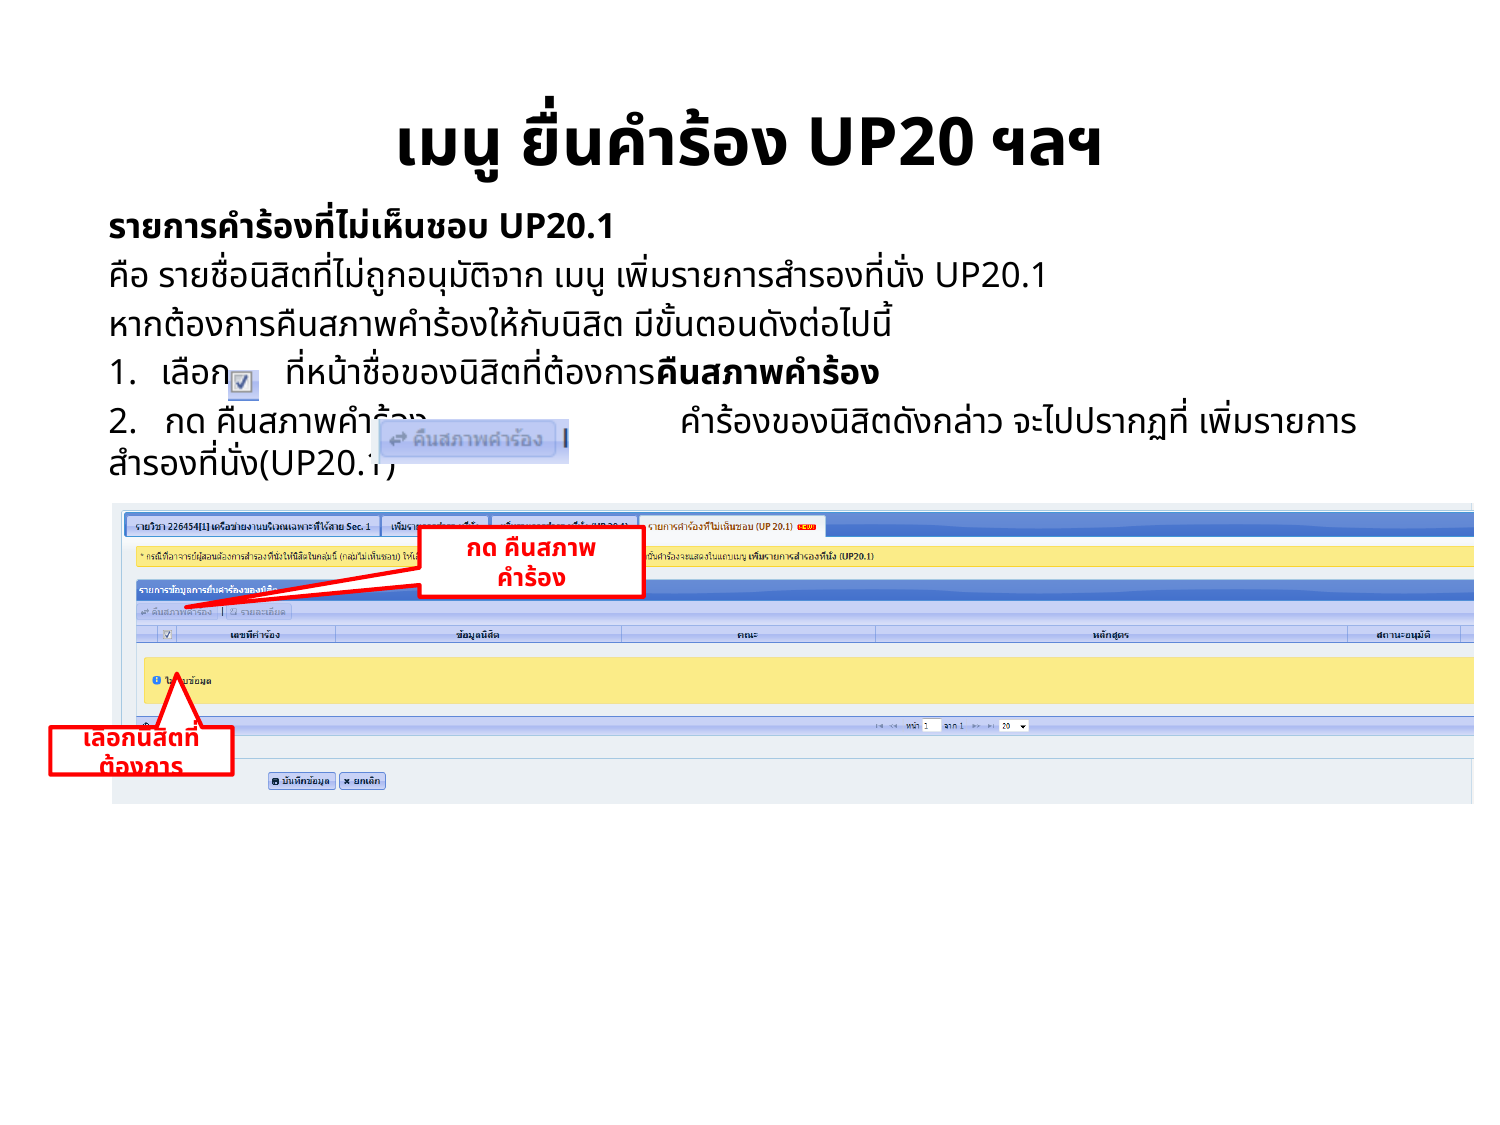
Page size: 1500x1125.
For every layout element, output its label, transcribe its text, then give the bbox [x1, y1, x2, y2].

text_box เลือกนิสิตที่ต้องการ [48, 725, 106, 777]
title เมนู ยื่นคำร้อง UP20 ฯลฯ [75, 45, 1425, 233]
list รายการคำร้องที่ไม่เห็นชอบ UP20.1 คือ รายชื่อนิสิตที่ไม่ถูกอนุมัติจาก เมนู เพิ่มรายการสำรองที่นั่ง UP20.1 หากต้องการคืนสภาพคำร้องให้กับนิสิต มีขั้นตอนดังต่อไปนี้ เลือก ที่หน้าชื่อของนิสิตที่ต้องการคืนสภาพคำร้อง 2. กด คืนสภาพคำร้อง คำร้องของนิสิตดังกล่าว จะไปปรากฏที่ เพิ่มรายการสำรองที่นั่ง(UP20.1) [93, 196, 1444, 492]
picture [371, 419, 570, 464]
picture [111, 503, 1475, 805]
picture [228, 370, 259, 401]
